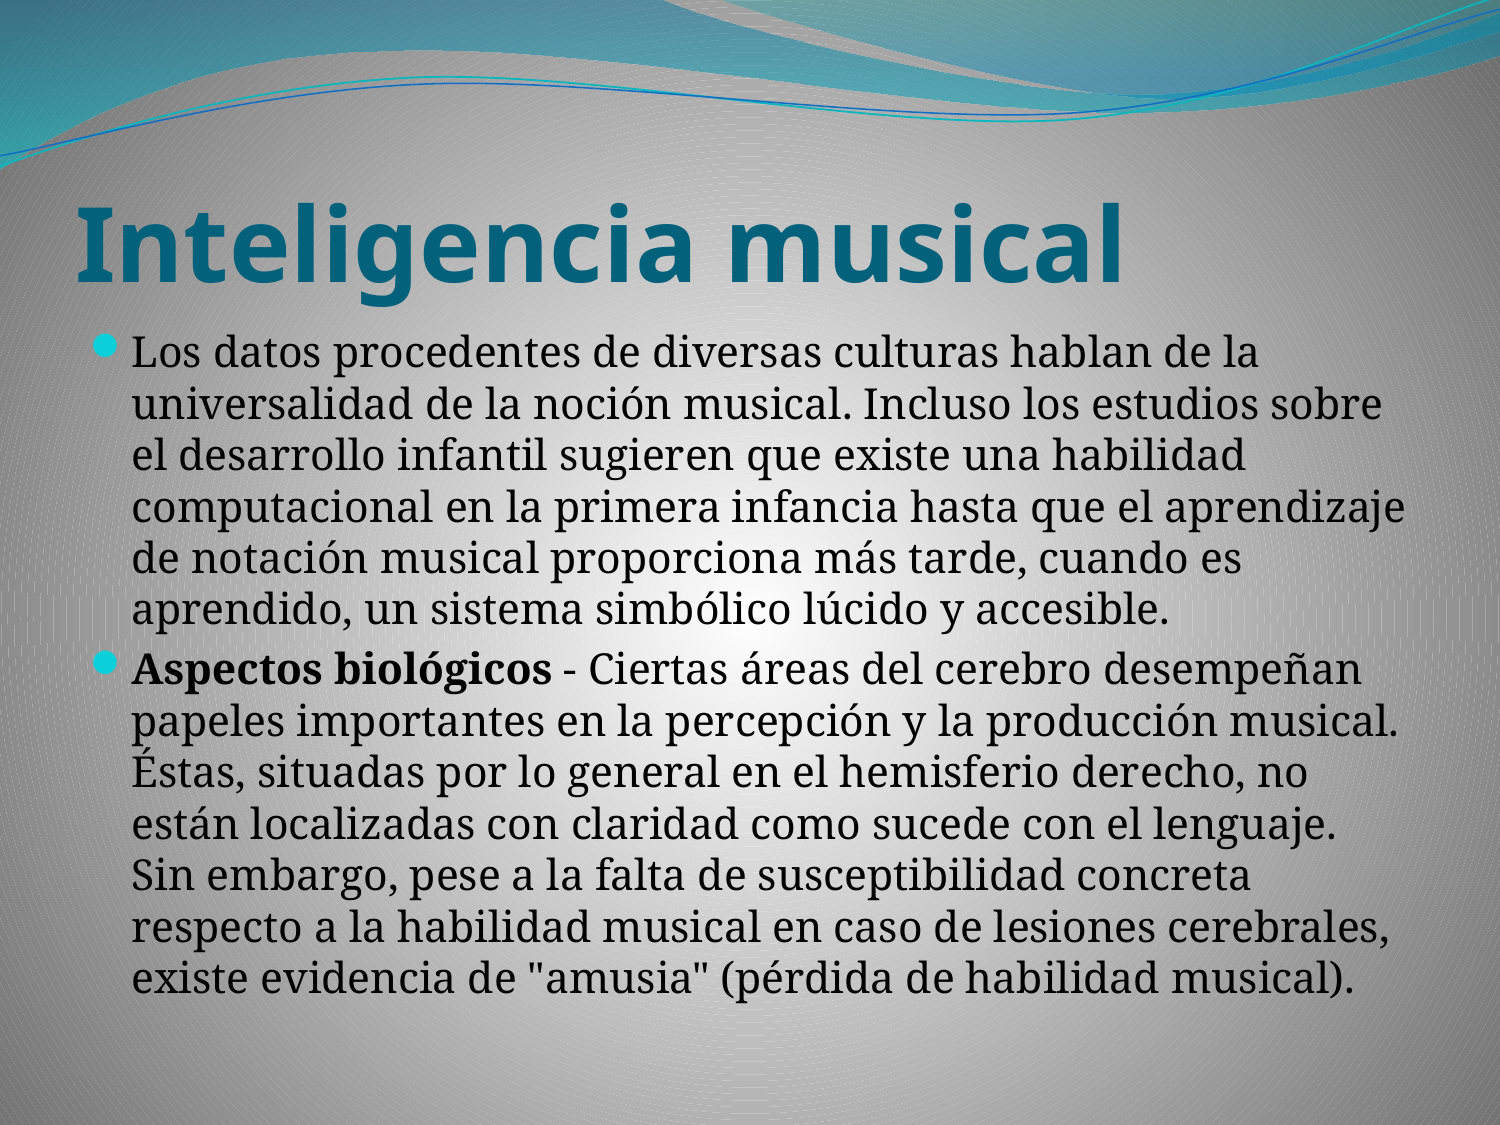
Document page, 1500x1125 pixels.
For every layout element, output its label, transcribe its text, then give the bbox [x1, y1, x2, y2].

list Los datos procedentes de diversas culturas hablan de la universalidad de la noción musical. Incluso los estudios sobre el desarrollo infantil sugieren que existe una habilidad computacional en la primera infancia hasta que el aprendizaje de notación musical proporciona más tarde, cuando es aprendido, un sistema simbólico lúcido y accesible. Aspectos biológicos - Ciertas áreas del cerebro desempeñan papeles importantes en la percepción y la producción musical. Éstas, situadas por lo general en el hemisferio derecho, no están localizadas con claridad como sucede con el lenguaje. Sin embargo, pese a la falta de susceptibilidad concreta respecto a la habilidad musical en caso de lesiones cerebrales, existe evidencia de "amusia" (pérdida de habilidad musical). [75, 317, 1425, 1038]
title Inteligencia musical [75, 115, 1425, 303]
